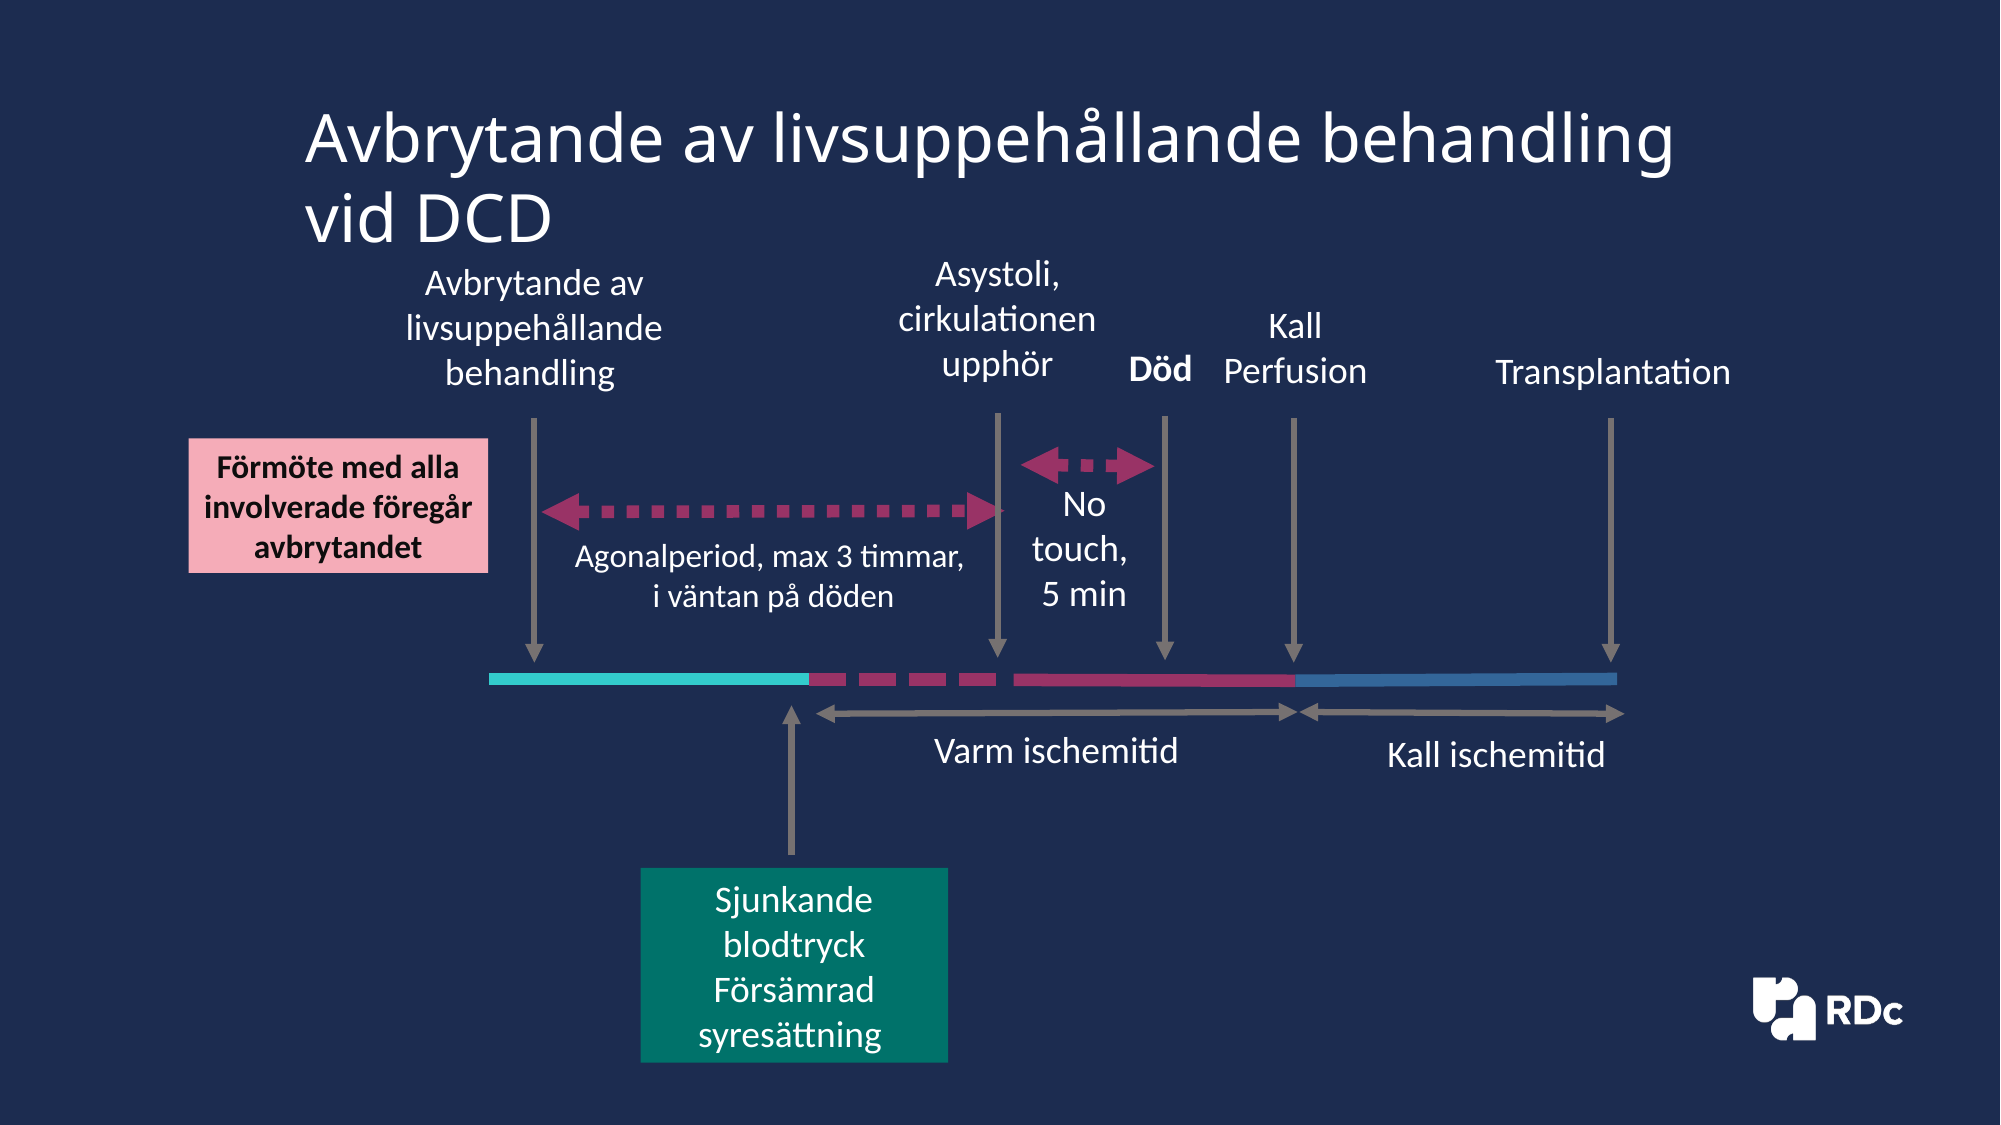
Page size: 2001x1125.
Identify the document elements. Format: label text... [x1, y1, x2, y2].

text_box Agonalperiod, max 3 timmar, i väntan på döden [535, 526, 995, 622]
text_box Avbrytande av livsuppehållande behandling [384, 263, 685, 401]
text_box Kall Perfusion [1178, 293, 1413, 398]
text_box Kall ischemitid [1352, 722, 1642, 783]
text_box Varm ischemitid [795, 718, 1320, 778]
text_box No touch, 5 min [1001, 471, 1162, 621]
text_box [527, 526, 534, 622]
text_box Transplantation [1461, 339, 1766, 400]
text_box Asystoli, cirkulationen upphör [865, 263, 1130, 392]
text_box Död [1035, 336, 1286, 397]
text_box Förmöte med alla involverade föregår avbrytandet [188, 438, 489, 573]
text_box Avbrytande av livsuppehållande behandling vid DCD [290, 88, 1722, 263]
text_box Sjunkande blodtryck Försämrad syresättning [640, 867, 949, 1063]
picture [1732, 964, 1924, 1054]
